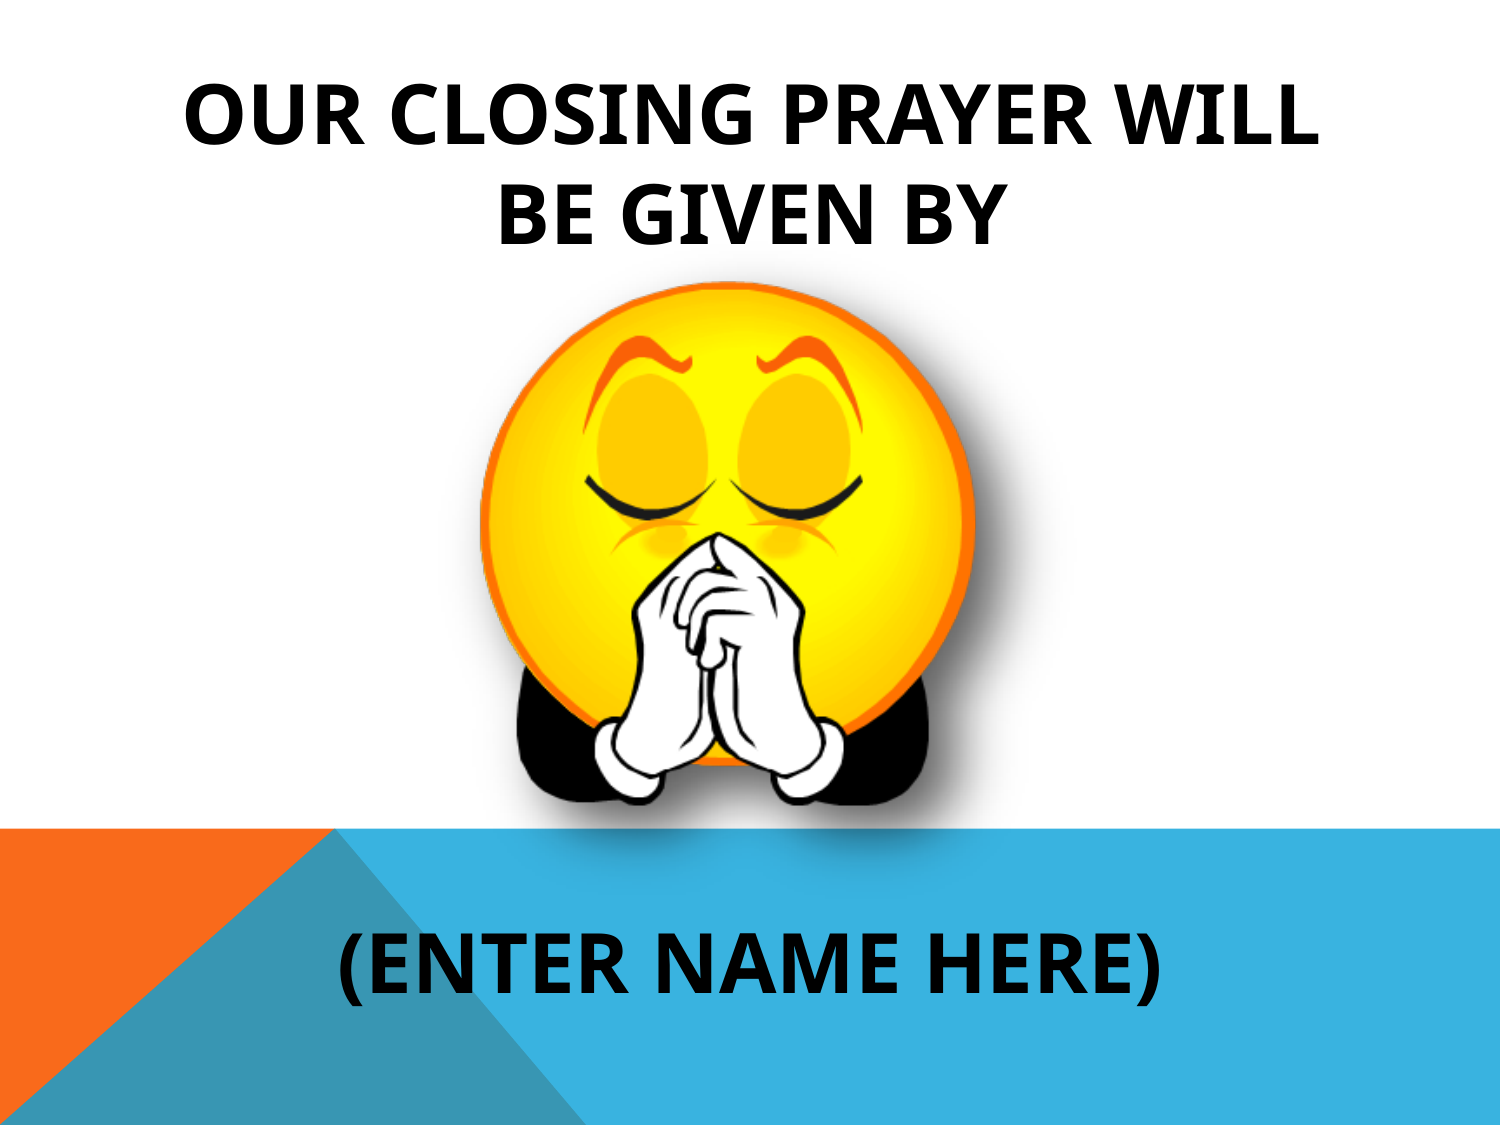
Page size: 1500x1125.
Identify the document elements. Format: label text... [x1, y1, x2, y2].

picture [424, 228, 1089, 913]
list (ENTER NAME HERE) [142, 882, 1359, 1038]
title OUR CLOSING PRAYER WILL BE GIVEN BY [134, 59, 1369, 263]
